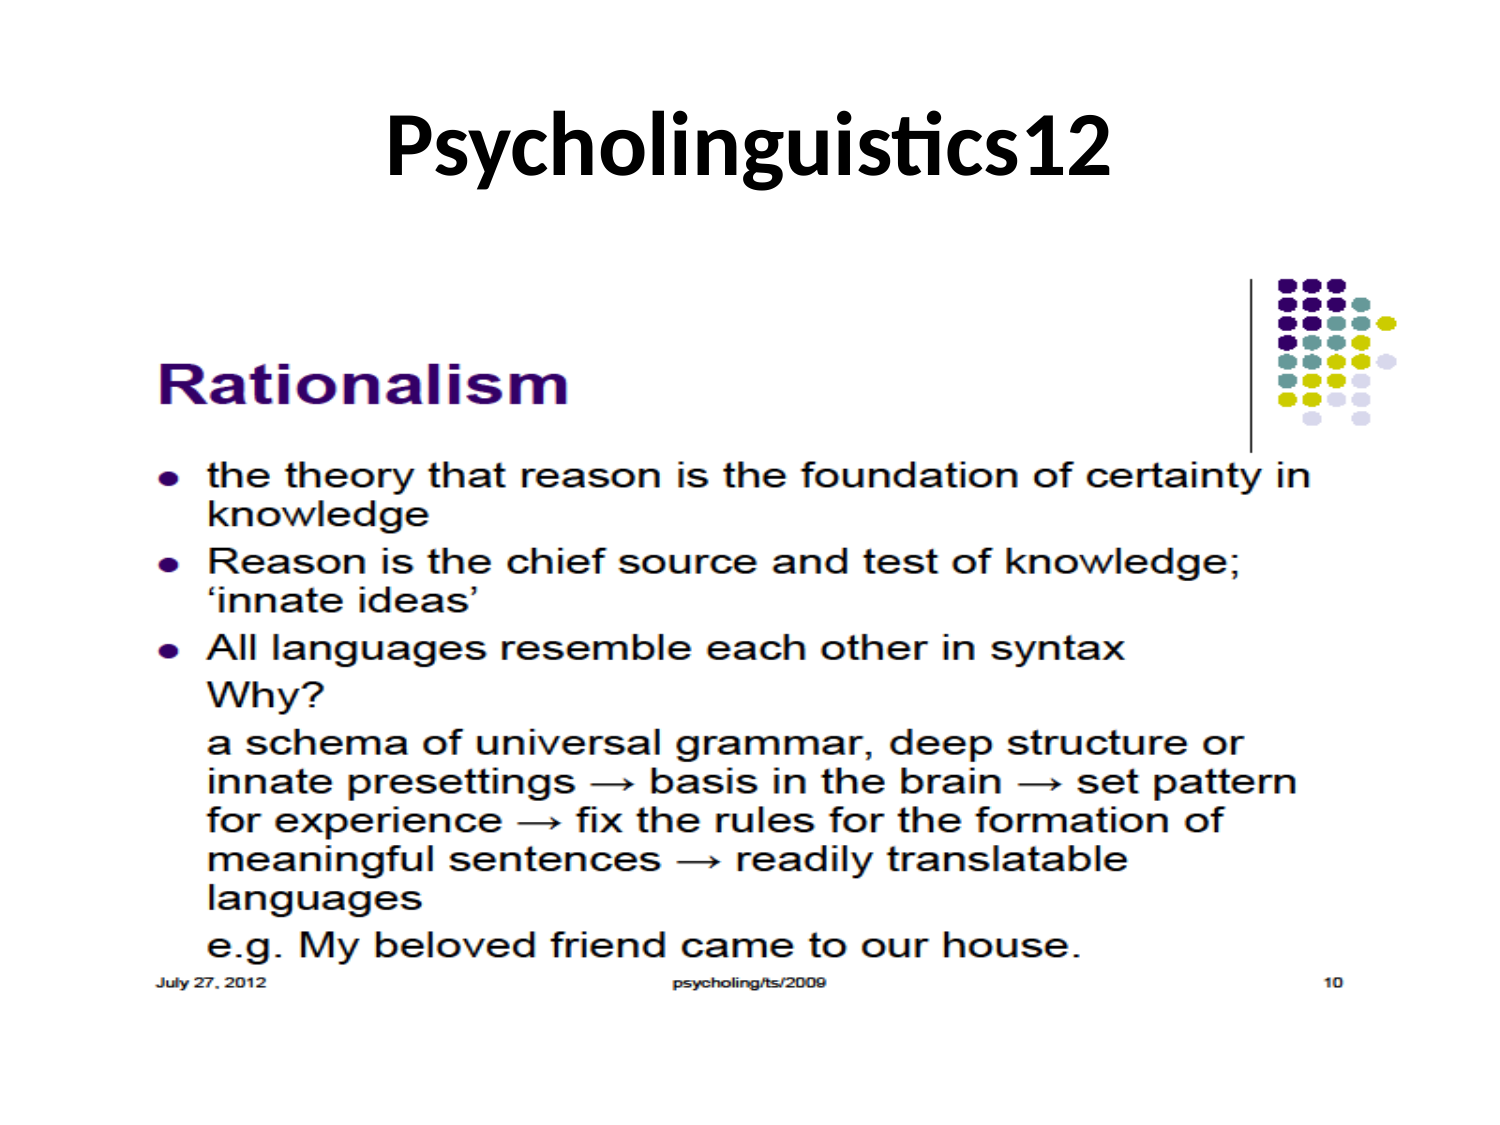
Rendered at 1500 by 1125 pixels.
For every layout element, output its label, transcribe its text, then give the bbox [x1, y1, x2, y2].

title Psycholinguistics12 [75, 45, 1425, 233]
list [74, 262, 1426, 1038]
